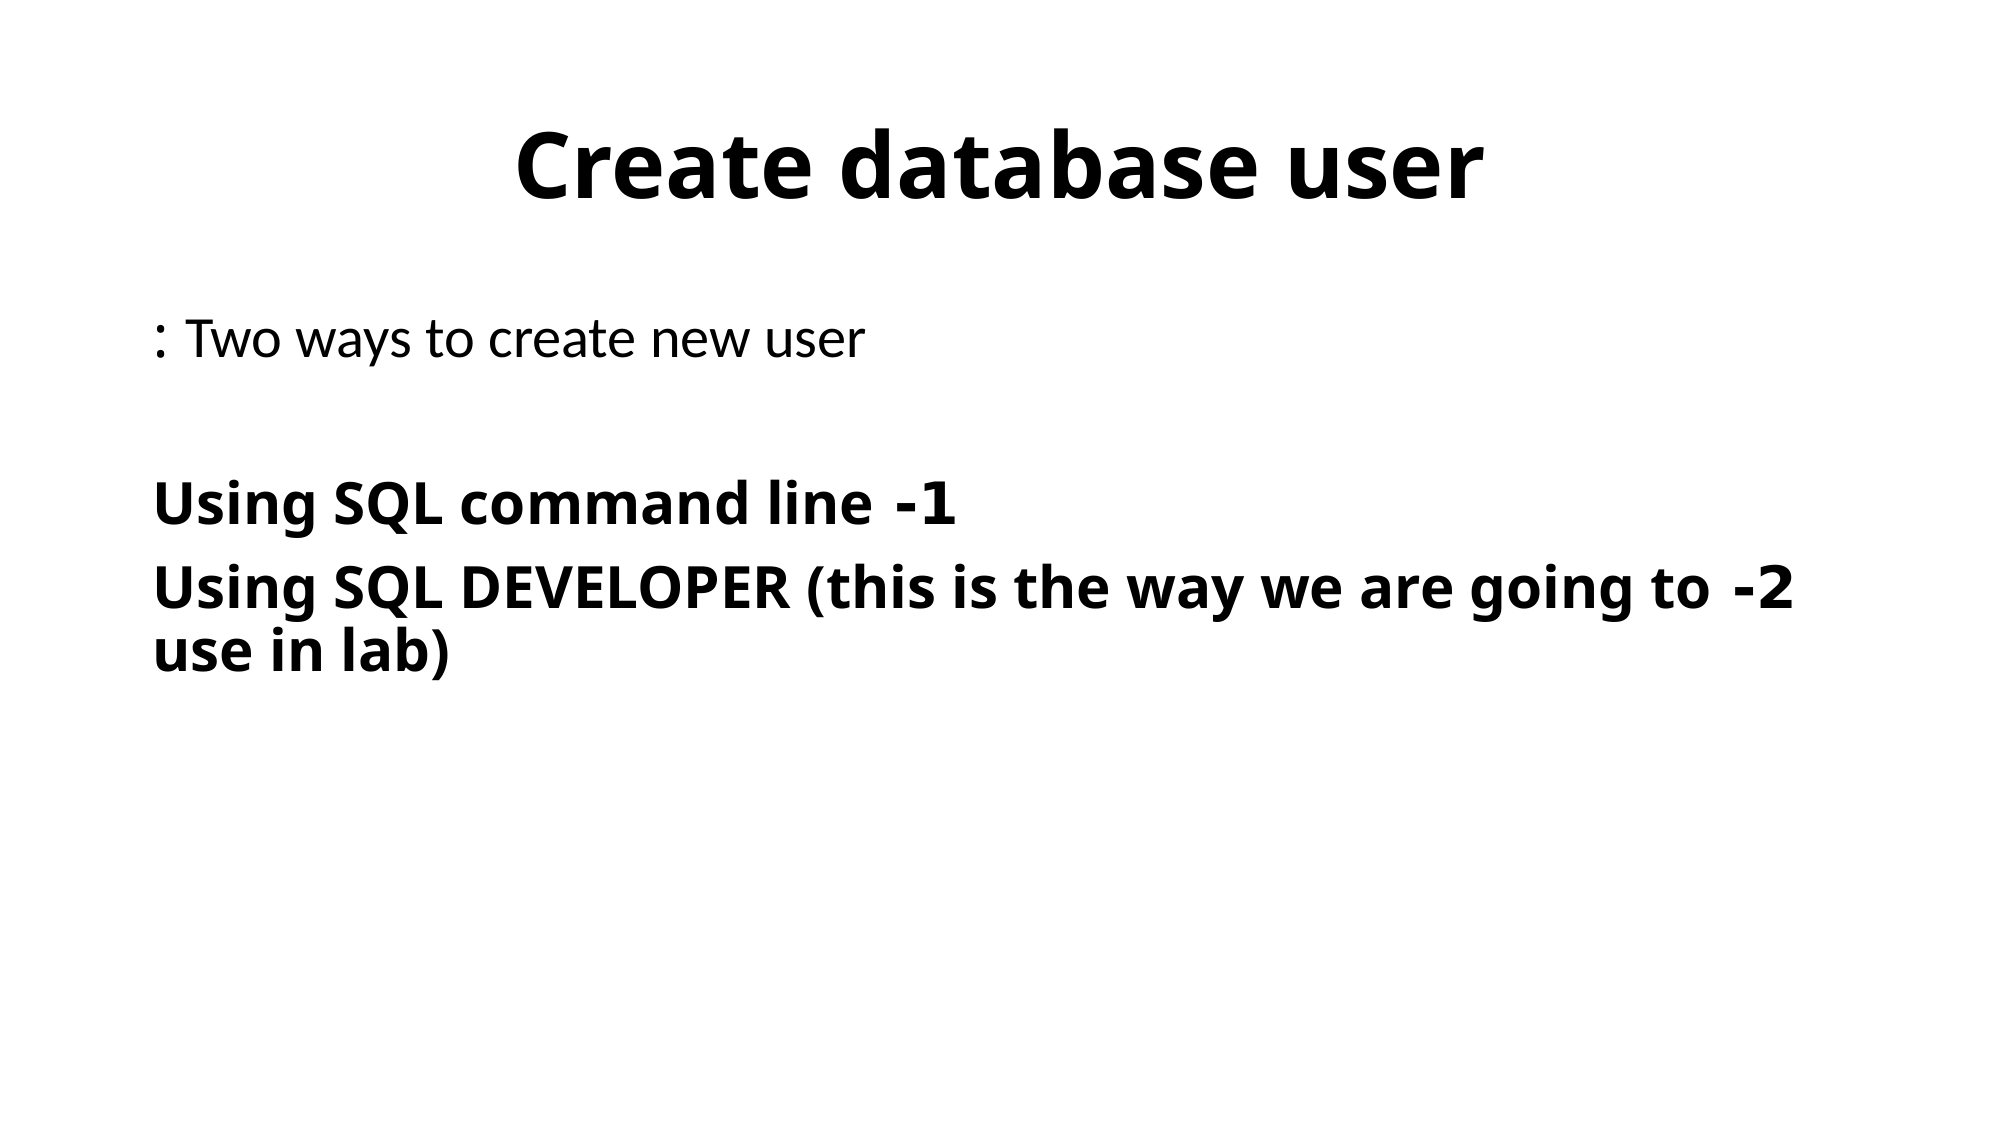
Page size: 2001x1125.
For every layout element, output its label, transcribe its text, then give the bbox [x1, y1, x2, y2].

title Create database user [137, 59, 1863, 278]
list Two ways to create new user : 1- Using SQL command line 2- Using SQL DEVELOPER (this is the way we are going to use in lab) [137, 299, 1863, 1014]
